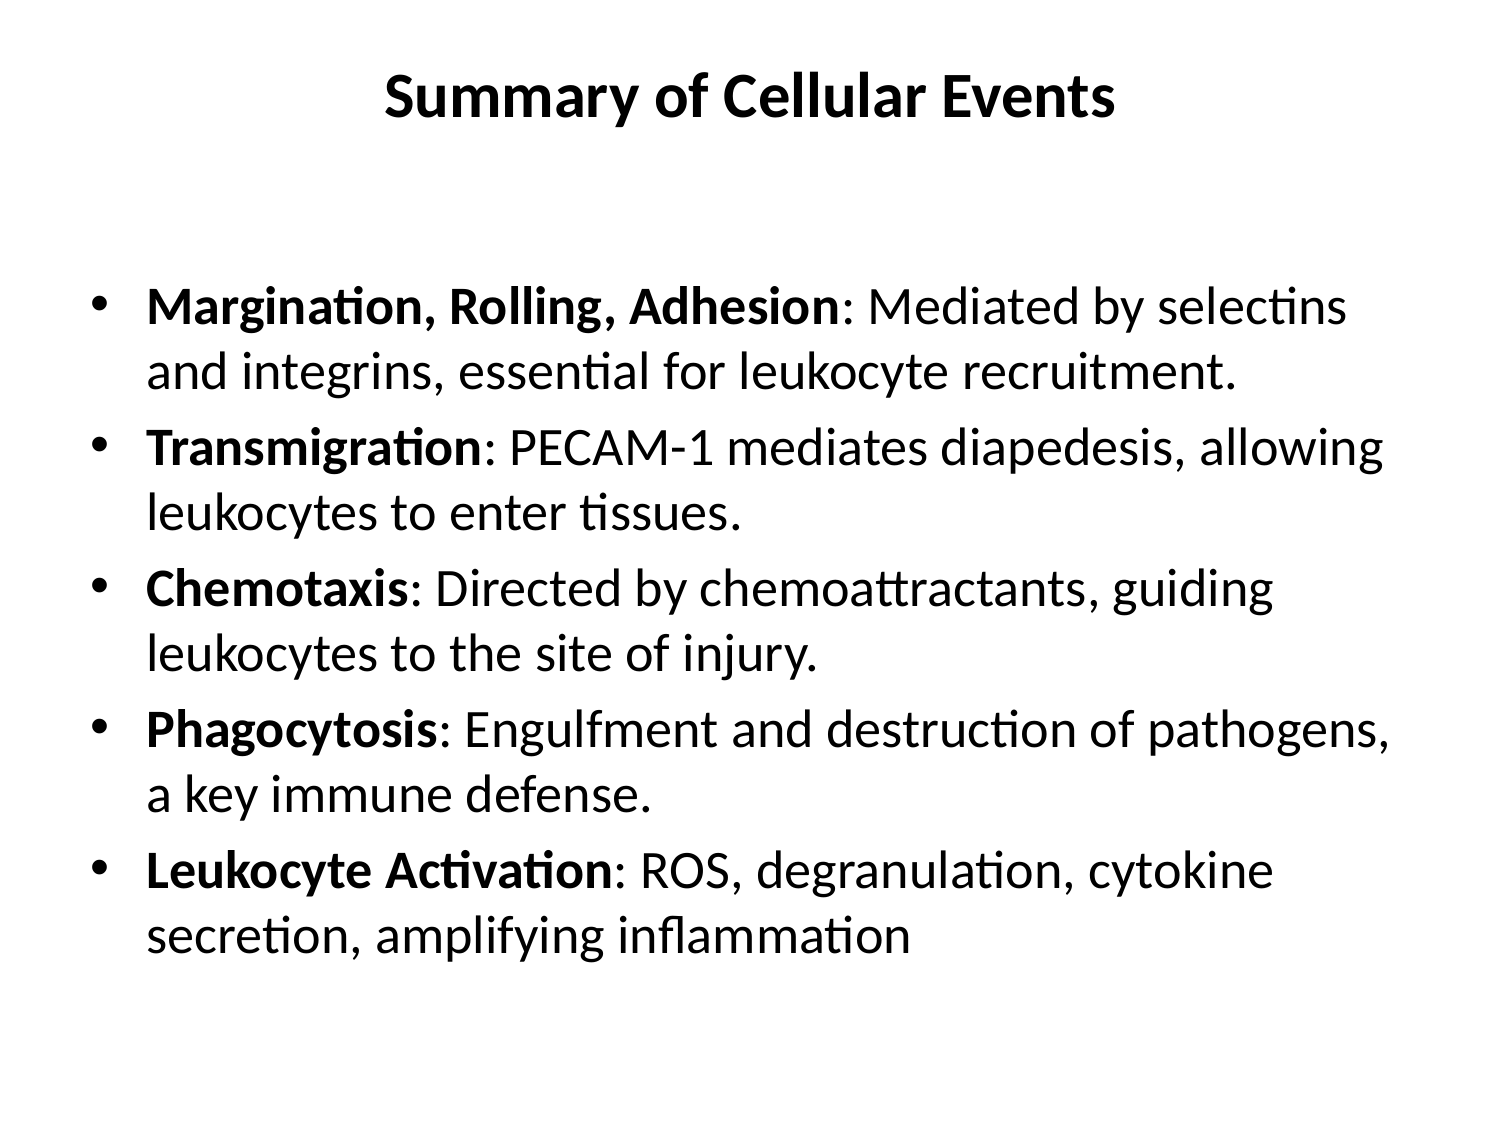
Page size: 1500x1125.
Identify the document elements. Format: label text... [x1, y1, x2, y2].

title Summary of Cellular Events [75, 45, 1425, 233]
list Margination, Rolling, Adhesion: Mediated by selectins and integrins, essential for leukocyte recruitment. Transmigration: PECAM-1 mediates diapedesis, allowing leukocytes to enter tissues. Chemotaxis: Directed by chemoattractants, guiding leukocytes to the site of injury. Phagocytosis: Engulfment and destruction of pathogens, a key immune defense. Leukocyte Activation: ROS, degranulation, cytokine secretion, amplifying inflammation [75, 262, 1425, 1005]
